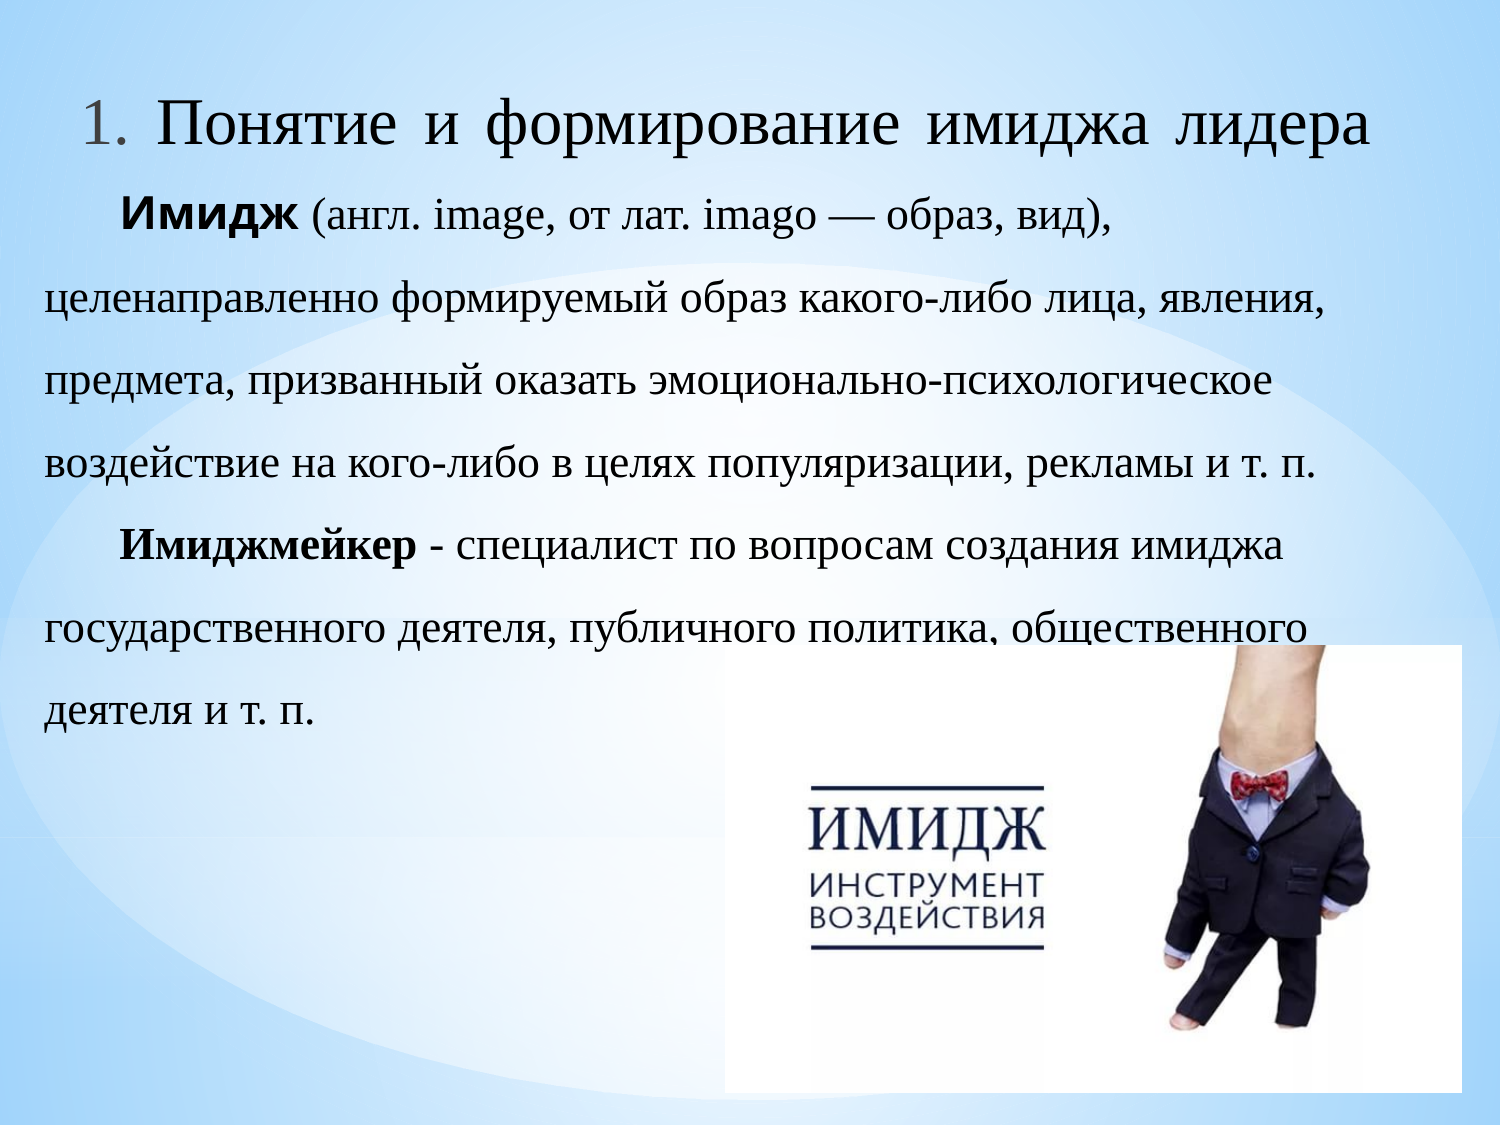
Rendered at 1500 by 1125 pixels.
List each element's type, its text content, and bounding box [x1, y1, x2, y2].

title 1. Понятие и формирование имиджа лидера [64, 30, 1388, 149]
list Имидж (англ. image, от лат. imago — образ, вид), целенаправленно формируемый образ какого-либо лица, явления, предмета, призванный оказать эмоционально-психологическое воздействие на кого-либо в целях популяризации, рекламы и т. п. Имиджмейкер - специалист по вопросам создания имиджа государственного деятеля, публичного политика, общественного деятеля и т. п. [29, 149, 1447, 1083]
picture [725, 644, 1462, 1093]
